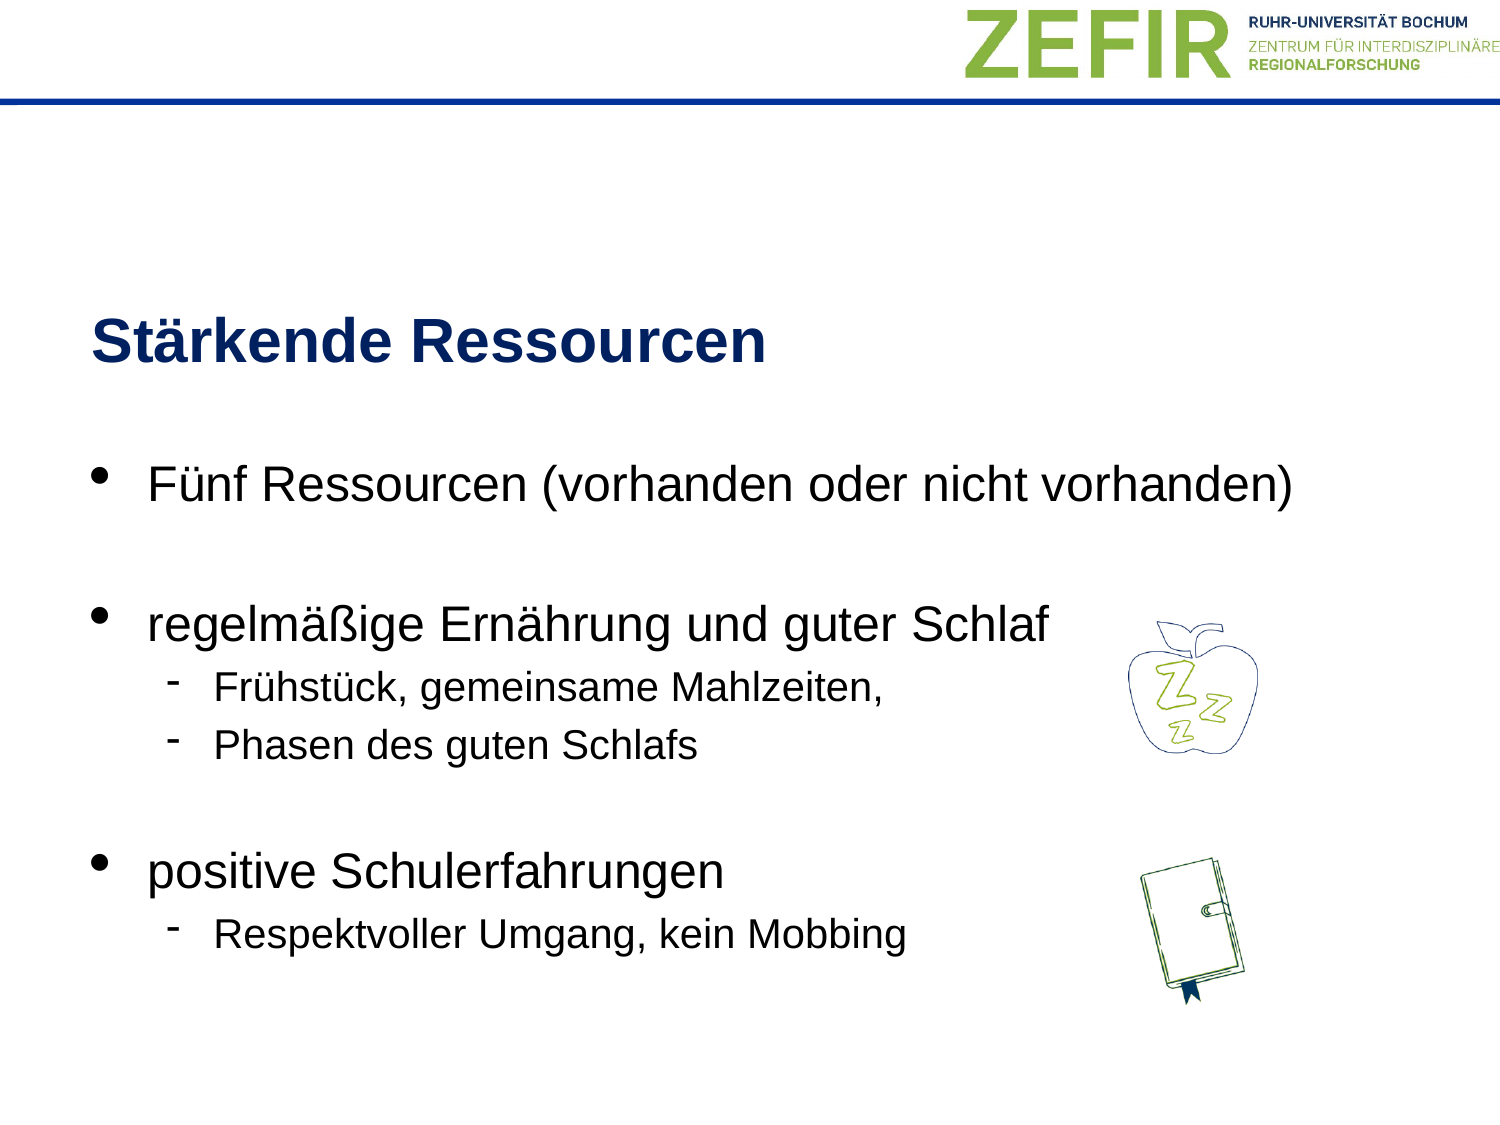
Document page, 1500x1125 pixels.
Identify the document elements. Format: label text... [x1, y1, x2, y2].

picture [962, 0, 1500, 78]
text_box Fünf Ressourcen (vorhanden oder nicht vorhanden) regelmäßige Ernährung und guter Schlaf Frühstück, gemeinsame Mahlzeiten, Phasen des guten Schlafs positive Schulerfahrungen Respektvoller Umgang, kein Mobbing [76, 444, 1424, 1005]
text_box Stärkende Ressourcen [76, 243, 1424, 433]
picture [1140, 856, 1246, 1005]
picture [1127, 621, 1259, 754]
